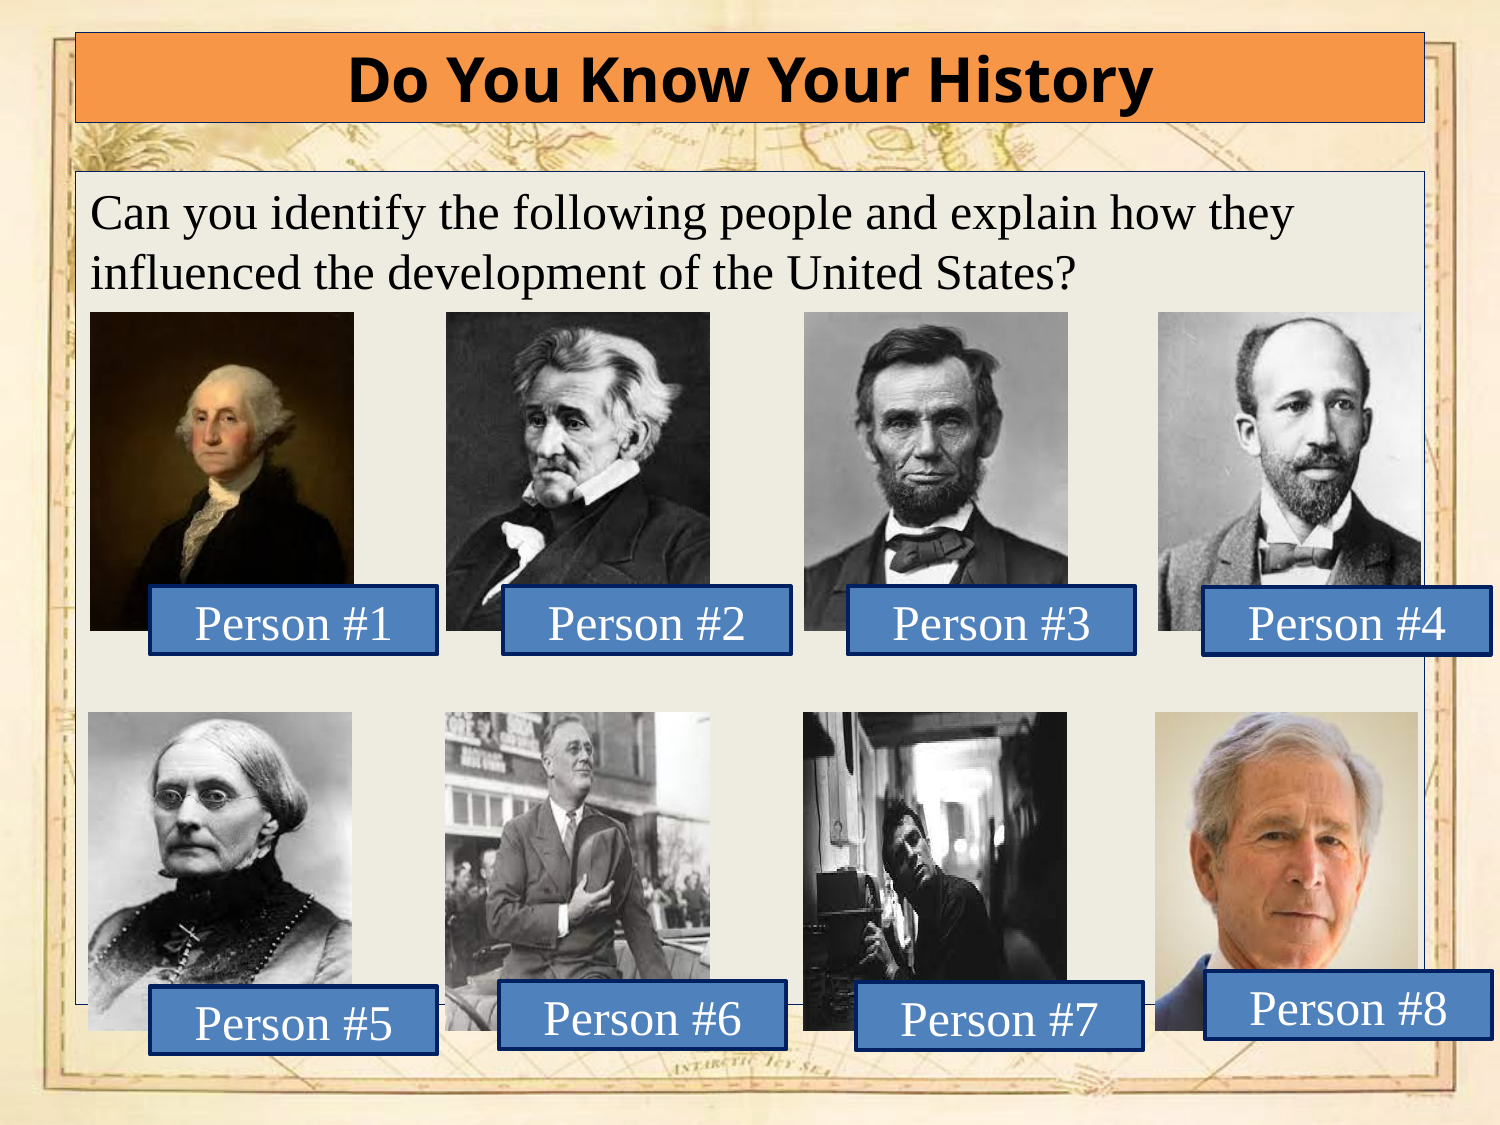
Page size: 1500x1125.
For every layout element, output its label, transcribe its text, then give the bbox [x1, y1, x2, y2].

text_box Person #1 [148, 584, 439, 656]
text_box Person #7 [854, 980, 1145, 1052]
picture [1157, 312, 1422, 631]
text_box Person #2 [501, 584, 793, 656]
text_box Person #3 [846, 584, 1137, 656]
picture [804, 312, 1068, 631]
text_box Person #6 [497, 979, 788, 1051]
text_box Person #8 [1203, 969, 1494, 1041]
text_box Person #5 [148, 984, 439, 1056]
picture [445, 712, 710, 1032]
picture [90, 312, 354, 631]
picture [88, 712, 352, 1032]
picture [1154, 712, 1418, 1032]
text_box Europeans “And God blessed them. And God said to them, “Be fruitful and multiply and fill the earth and subdue it, and have dominion over the fish of the sea and over the birds of the heavens and over every living thing that moves on the earth.” Genesis 1:28 [0, 0, 1500, 1125]
text_box Person #4 [1201, 585, 1493, 657]
picture [446, 312, 710, 631]
list Can you identify the following people and explain how they influenced the development of the United States? [75, 171, 1425, 1005]
title Do You Know Your History [75, 32, 1425, 123]
picture [803, 712, 1067, 1032]
